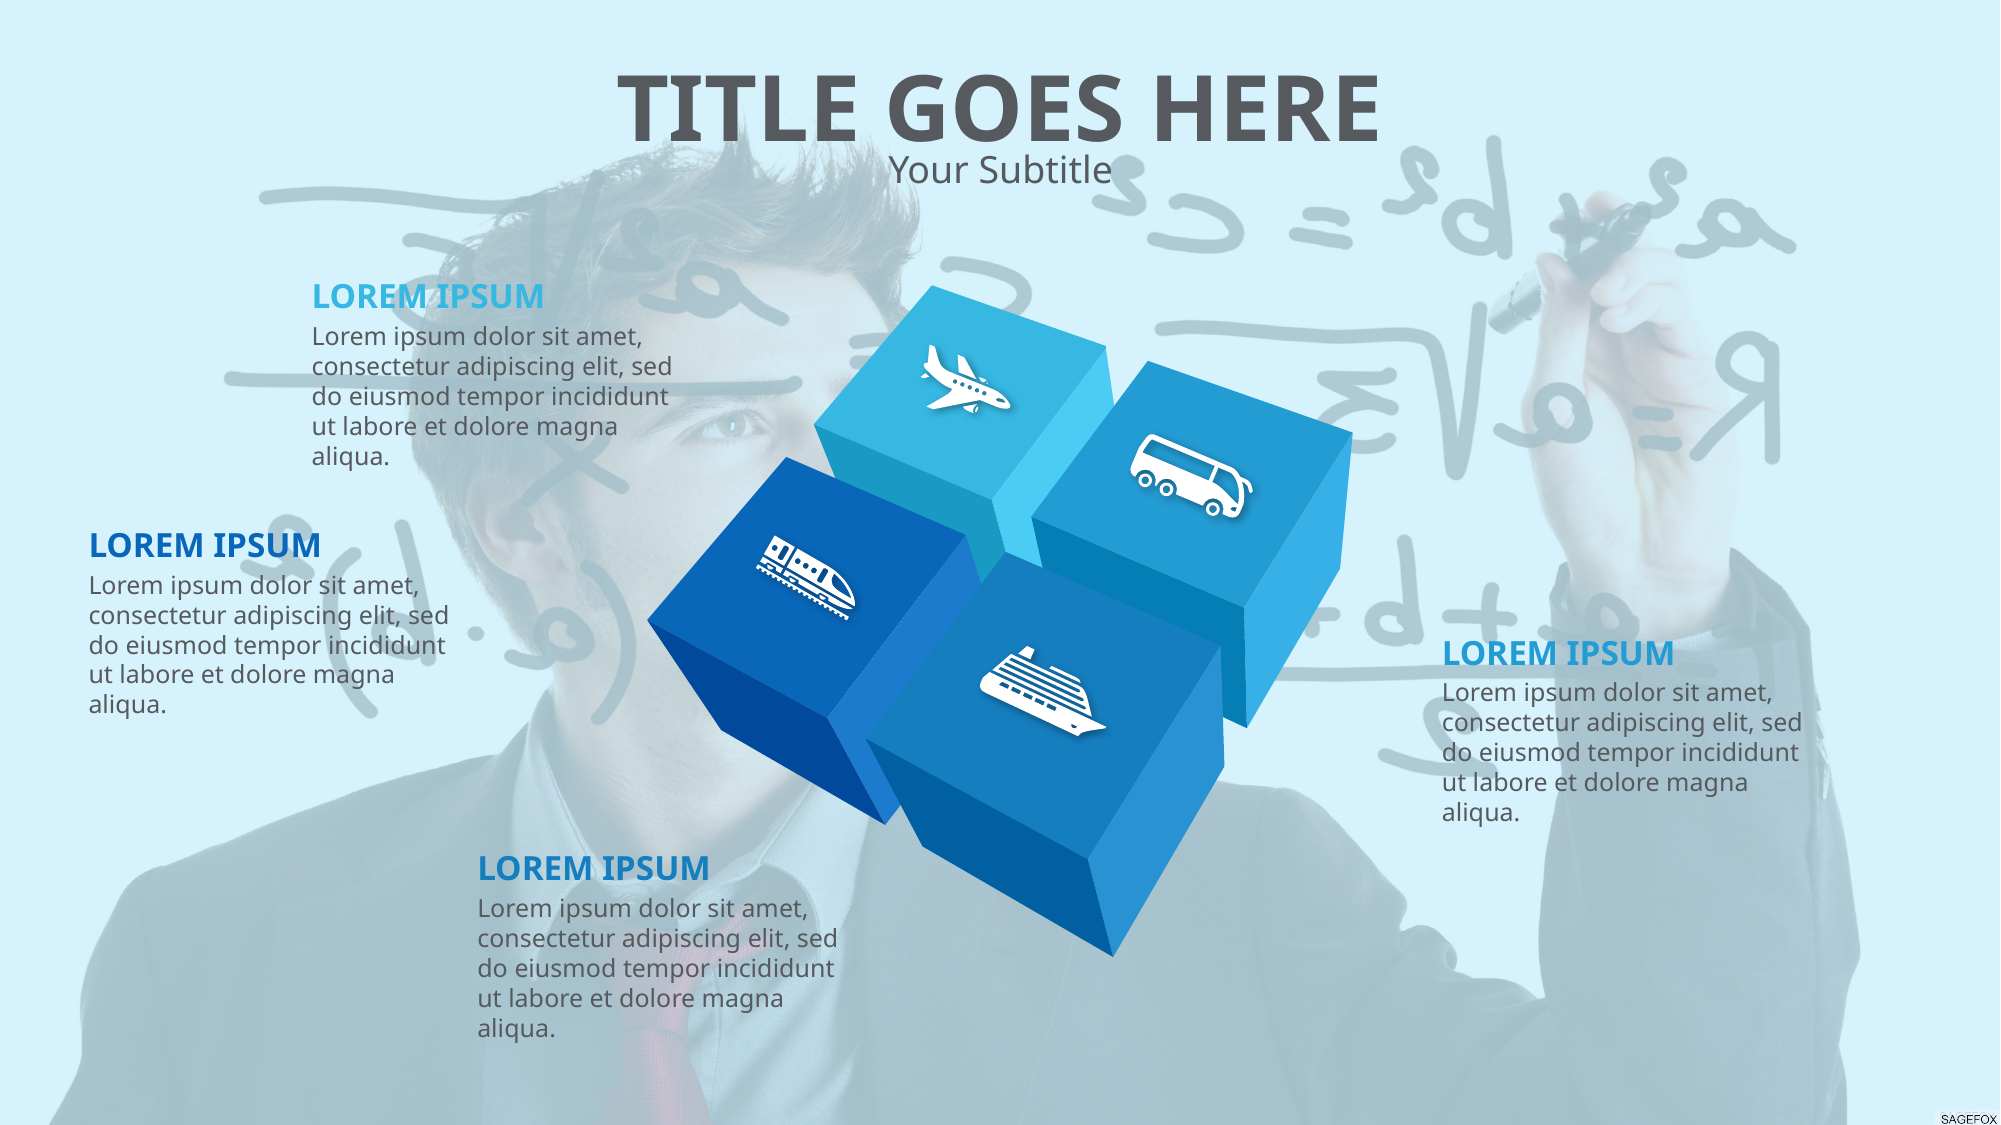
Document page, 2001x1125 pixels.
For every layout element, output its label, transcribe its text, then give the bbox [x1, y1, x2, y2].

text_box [1031, 360, 1353, 729]
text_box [548, 42, 1452, 199]
text_box LOREM IPSUM Lorem ipsum dolor sit amet, consectetur adipiscing elit, sed do eiusmod tempor incididunt ut labore et dolore magna aliqua. [1427, 624, 1827, 834]
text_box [865, 551, 1225, 958]
text_box LOREM IPSUM Lorem ipsum dolor sit amet, consectetur adipiscing elit, sed do eiusmod tempor incididunt ut labore et dolore magna aliqua. [462, 840, 862, 1050]
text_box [647, 456, 1007, 825]
text_box LOREM IPSUM Lorem ipsum dolor sit amet, consectetur adipiscing elit, sed do eiusmod tempor incididunt ut labore et dolore magna aliqua. [296, 268, 697, 478]
picture [1938, 1114, 1999, 1125]
text_box LOREM IPSUM Lorem ipsum dolor sit amet, consectetur adipiscing elit, sed do eiusmod tempor incididunt ut labore et dolore magna aliqua. [73, 516, 473, 727]
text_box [813, 285, 1128, 551]
